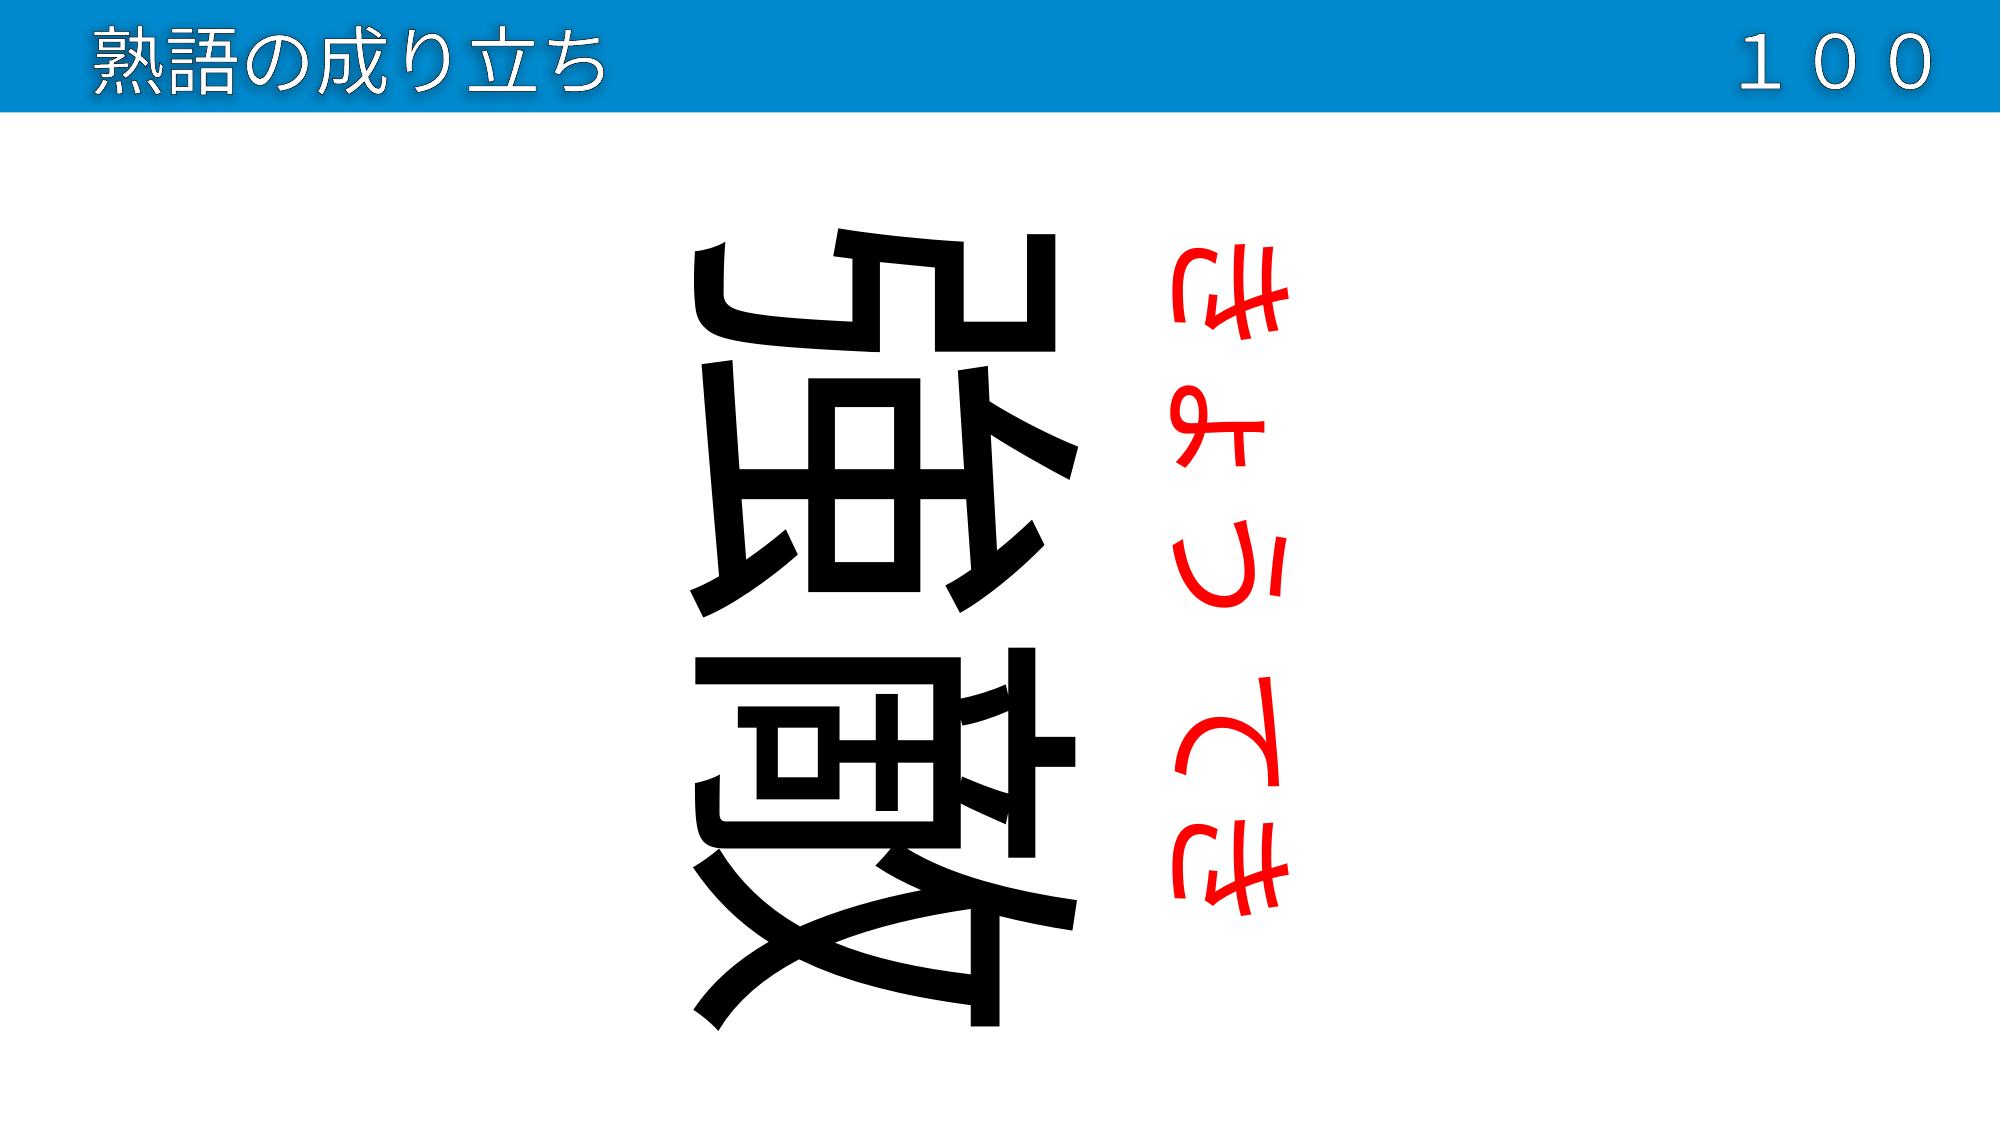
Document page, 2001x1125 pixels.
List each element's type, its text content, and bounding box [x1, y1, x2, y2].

text_box [0, 0, 2000, 113]
text_box きょう てき [1127, 207, 1324, 987]
text_box １００ [1707, 6, 1963, 112]
text_box 熟語の成り立ち [75, 6, 1225, 112]
text_box 強敵 [616, 195, 1152, 1125]
